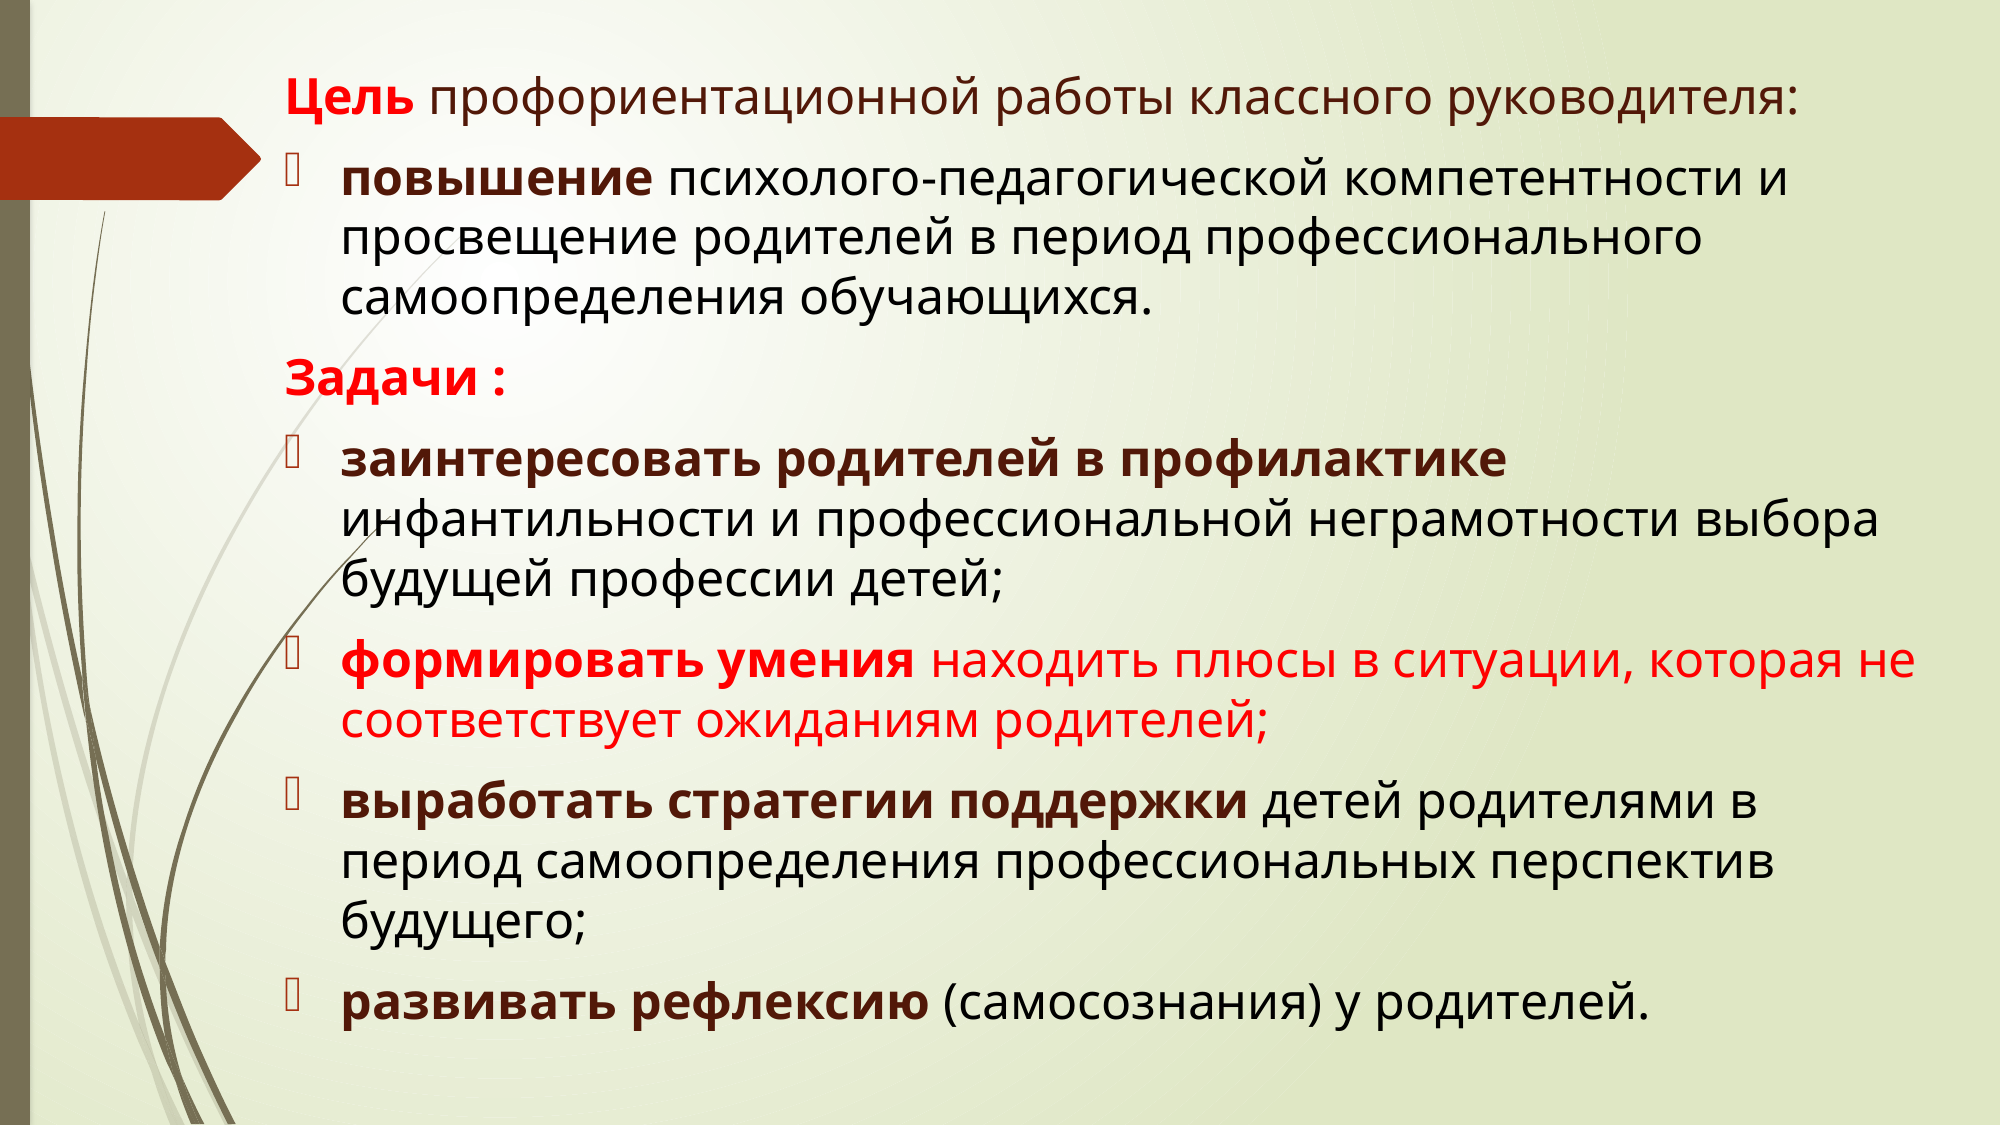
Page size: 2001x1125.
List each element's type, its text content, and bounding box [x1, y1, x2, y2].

list Цель профориентационной работы классного руководителя: повышение психолого-педагогической компетентности и просвещение родителей в период профессионального самоопределения обучающихся. Задачи : заинтересовать родителей в профилактике инфантильности и профессиональной неграмотности выбора будущей профессии детей; формировать умения находить плюсы в ситуации, которая не соответствует ожиданиям родителей; выработать стратегии поддержки детей родителями в период самоопределения профессиональных перспектив будущего; развивать рефлексию (самосознания) у родителей. [269, 56, 1953, 373]
